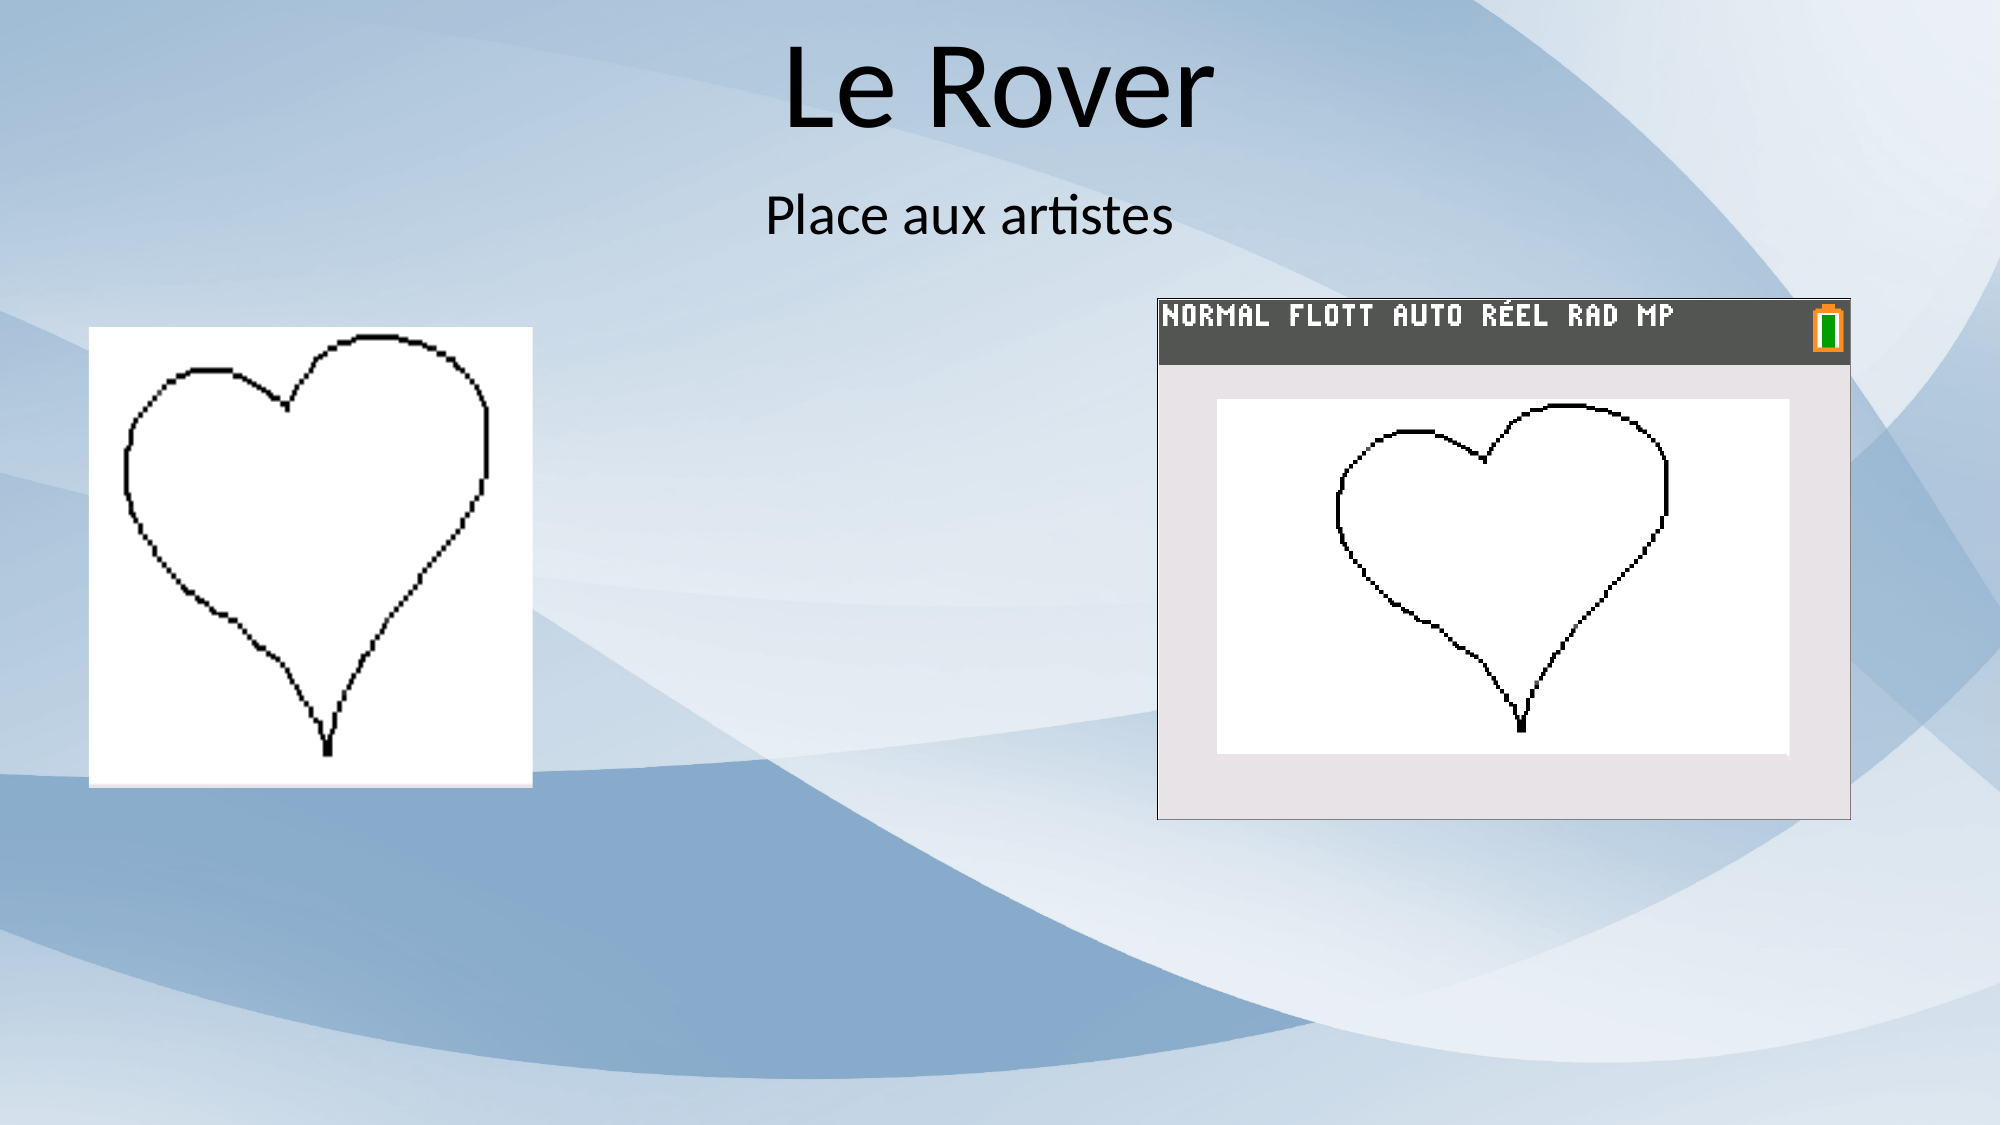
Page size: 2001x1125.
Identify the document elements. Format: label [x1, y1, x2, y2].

list [0, 0, 2000, 1125]
picture [88, 327, 533, 788]
picture [1157, 298, 1851, 820]
